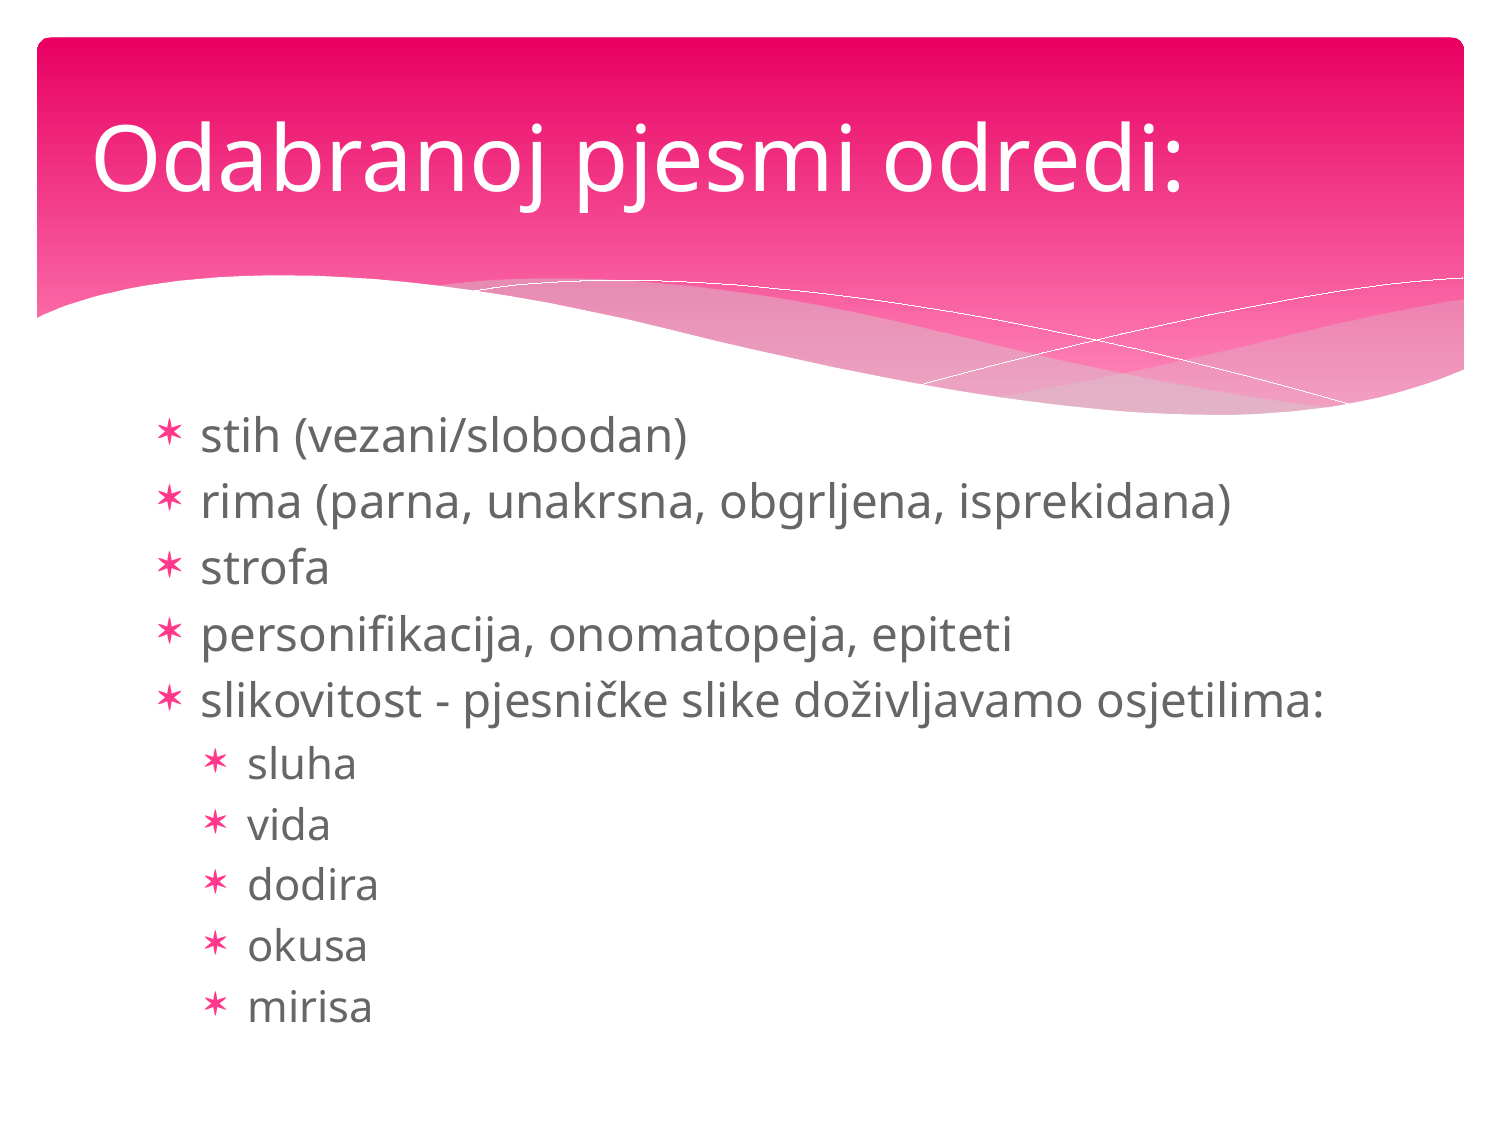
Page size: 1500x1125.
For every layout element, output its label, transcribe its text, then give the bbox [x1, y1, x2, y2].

list stih (vezani/slobodan) rima (parna, unakrsna, obgrljena, isprekidana) strofa personifikacija, onomatopeja, epiteti slikovitost - pjesničke slike doživljavamo osjetilima: sluha vida dodira okusa mirisa [143, 397, 1359, 1047]
title Odabranoj pjesmi odredi: [75, 54, 1425, 255]
